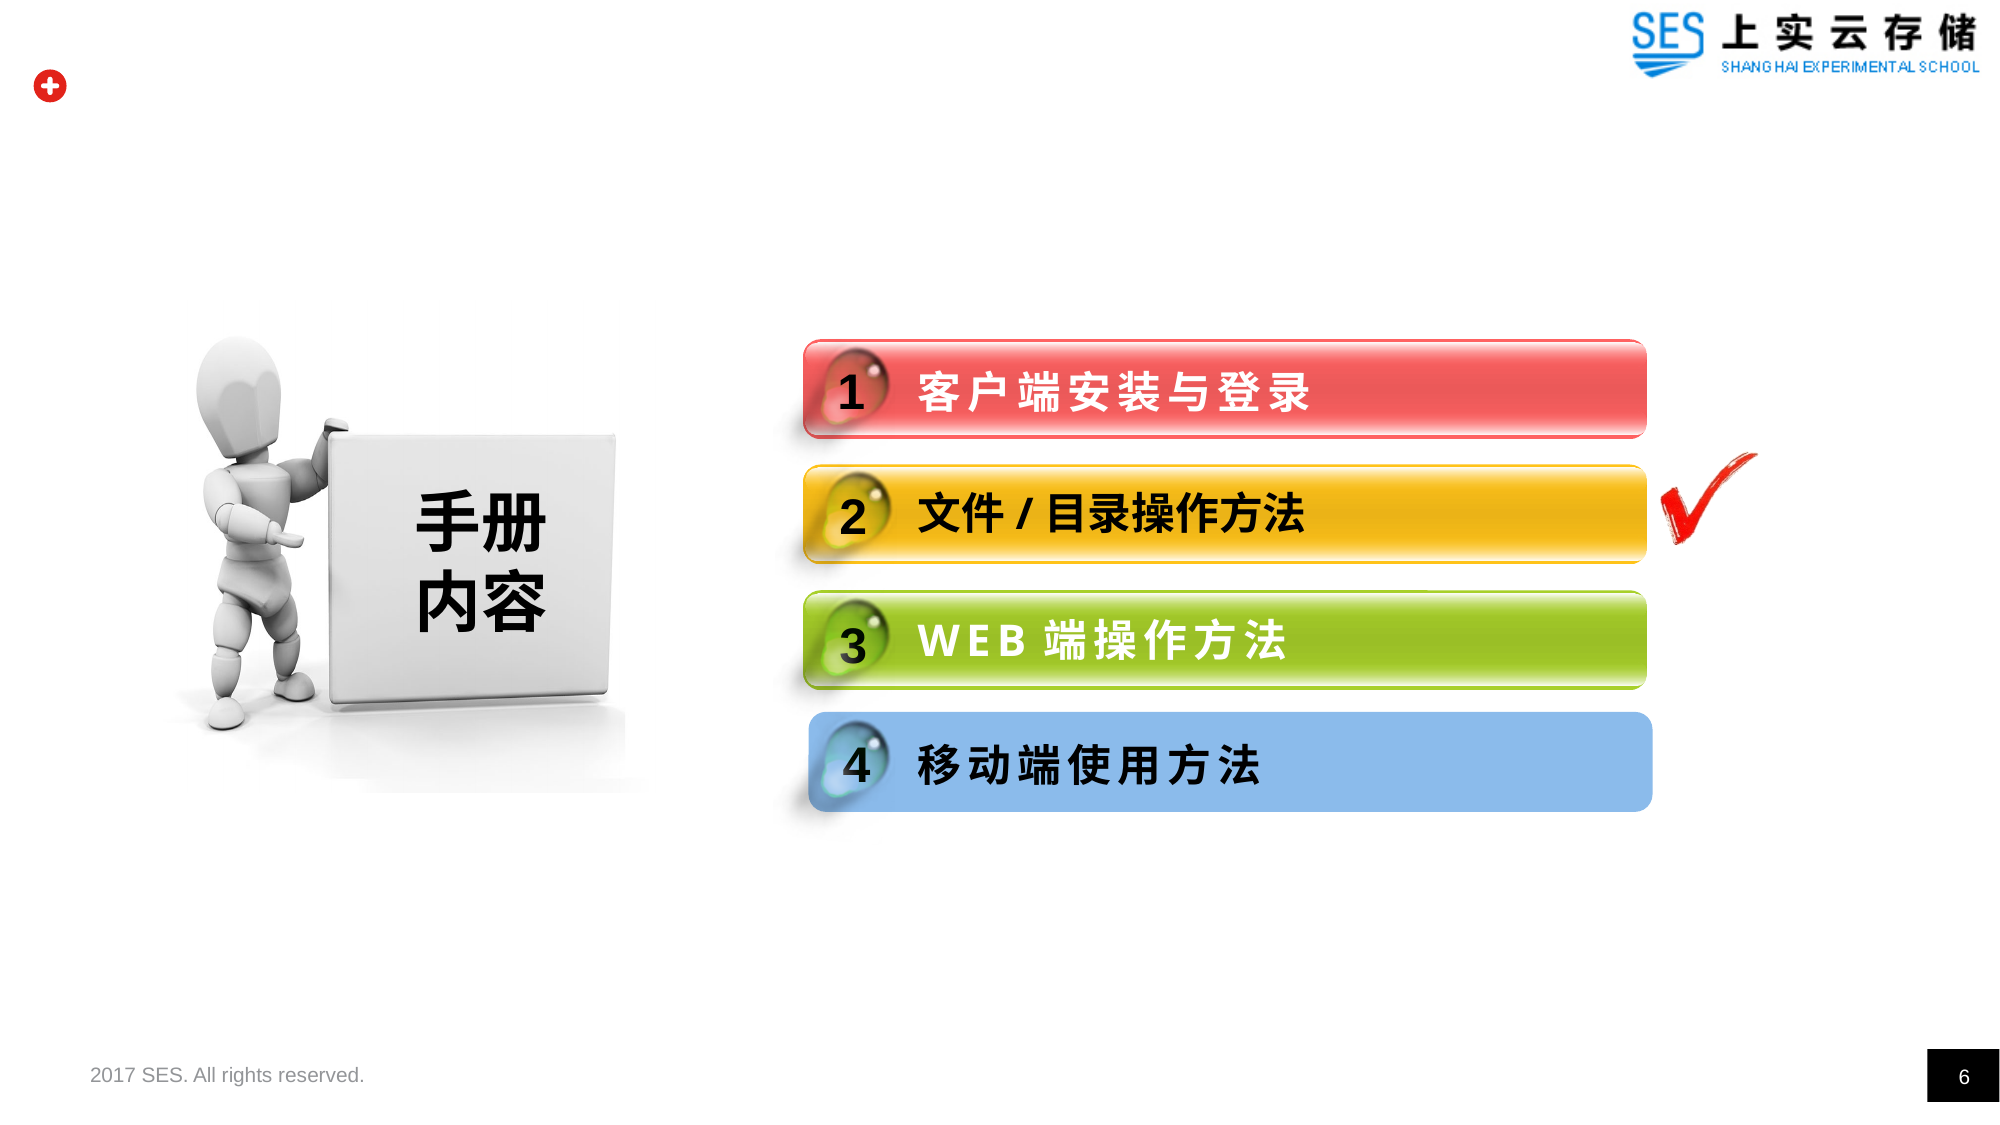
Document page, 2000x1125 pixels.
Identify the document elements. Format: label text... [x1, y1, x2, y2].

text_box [899, 589, 1648, 691]
picture [1619, 3, 2000, 93]
footer 2017 SES. All rights reserved. [90, 1061, 486, 1088]
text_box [896, 711, 1653, 813]
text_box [896, 338, 1648, 440]
picture [150, 300, 656, 793]
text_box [900, 464, 1648, 565]
picture [772, 338, 898, 851]
picture [1655, 446, 1763, 549]
